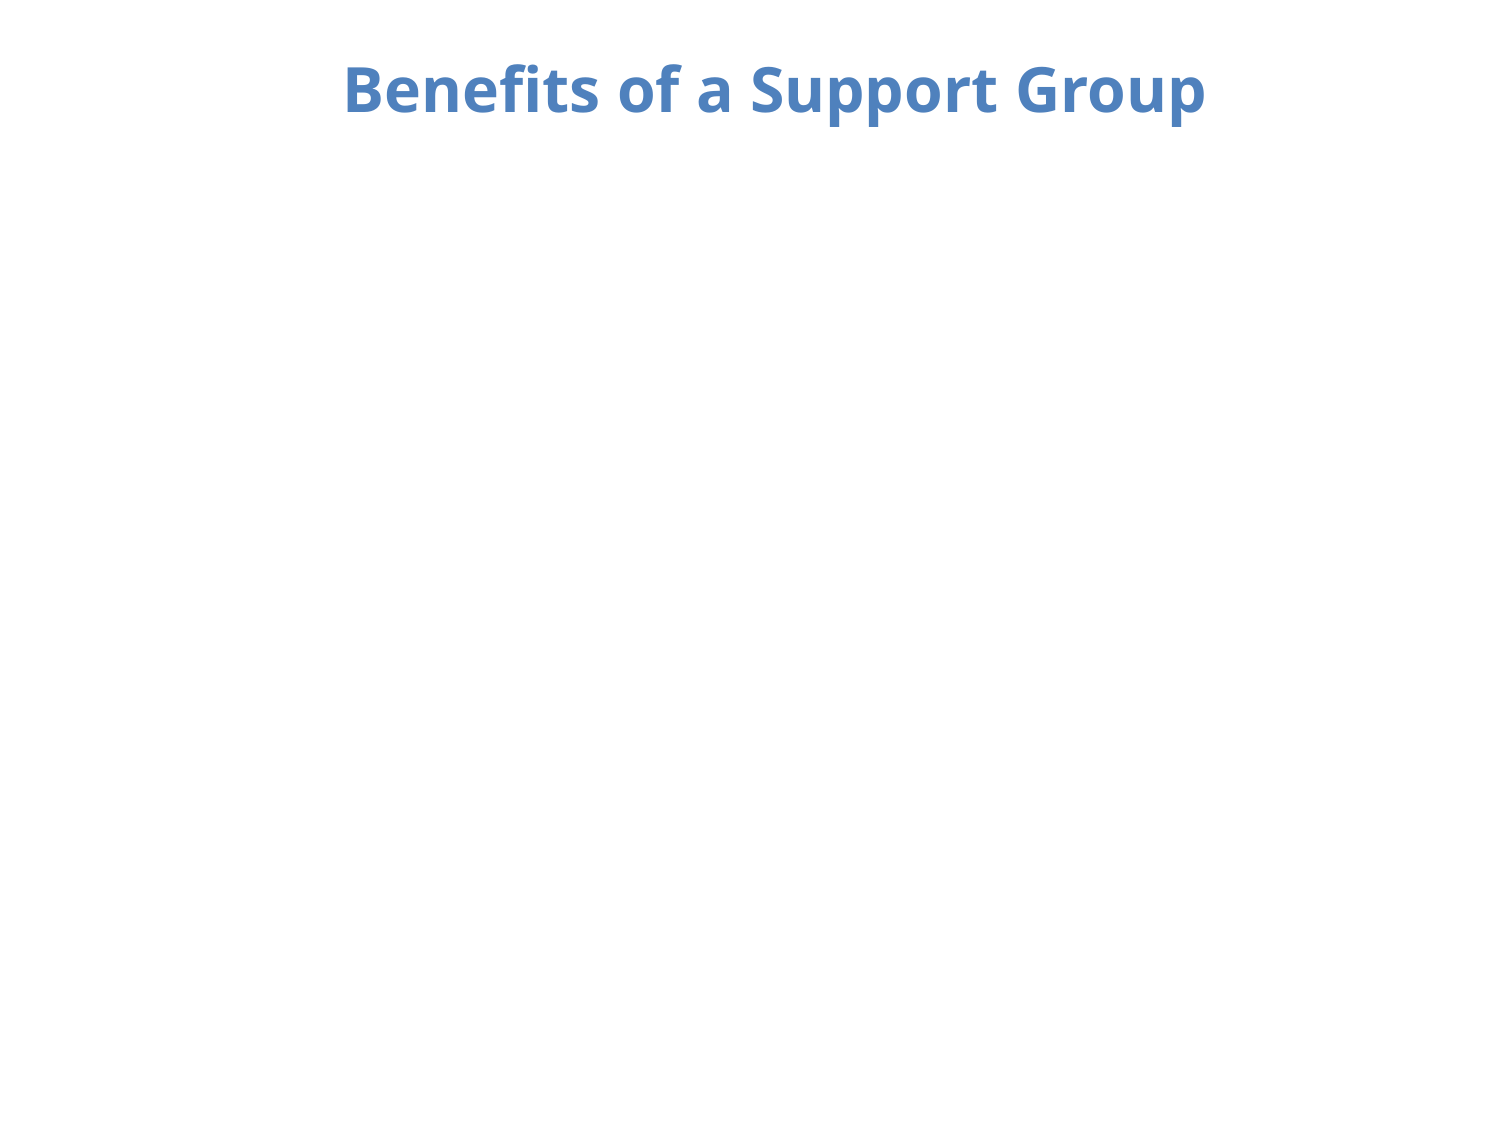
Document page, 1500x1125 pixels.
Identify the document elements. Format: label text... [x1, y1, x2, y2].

title Benefits of a Support Group [50, 0, 1500, 188]
